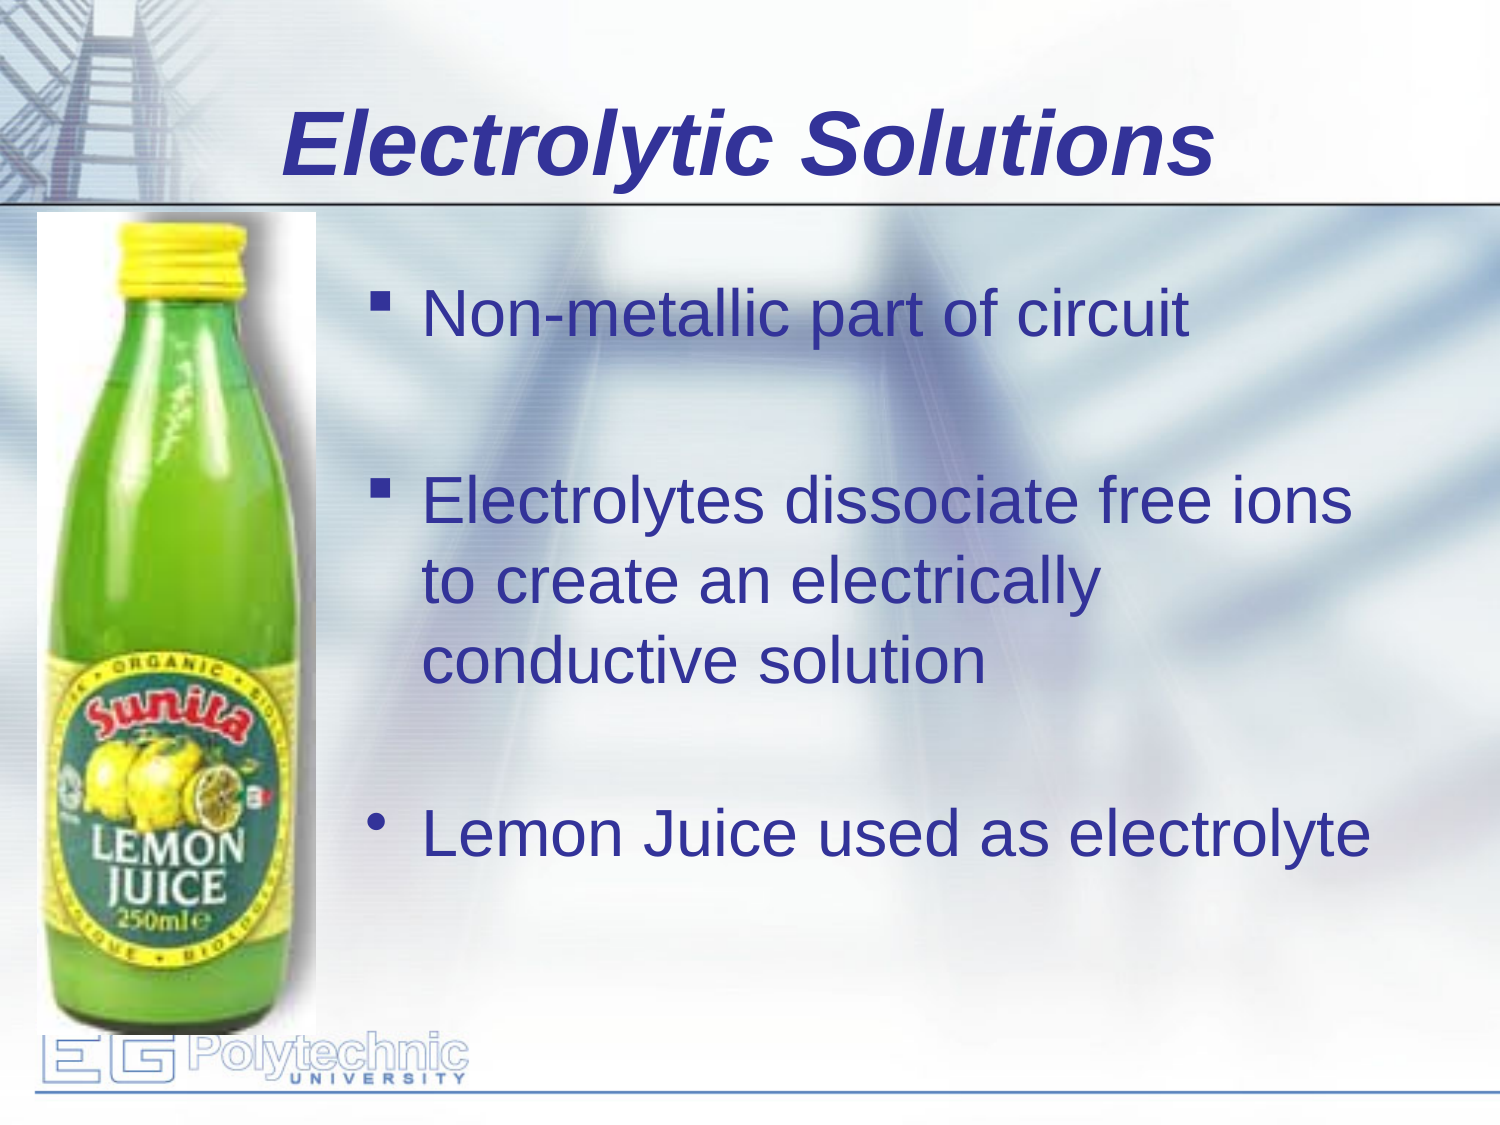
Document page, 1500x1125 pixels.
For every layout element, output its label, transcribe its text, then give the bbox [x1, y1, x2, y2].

picture [0, 0, 1500, 1125]
title Electrolytic Solutions [74, 44, 1426, 233]
list Non-metallic part of circuit Electrolytes dissociate free ions to create an electrically conductive solution Lemon Juice used as electrolyte [349, 262, 1426, 1006]
